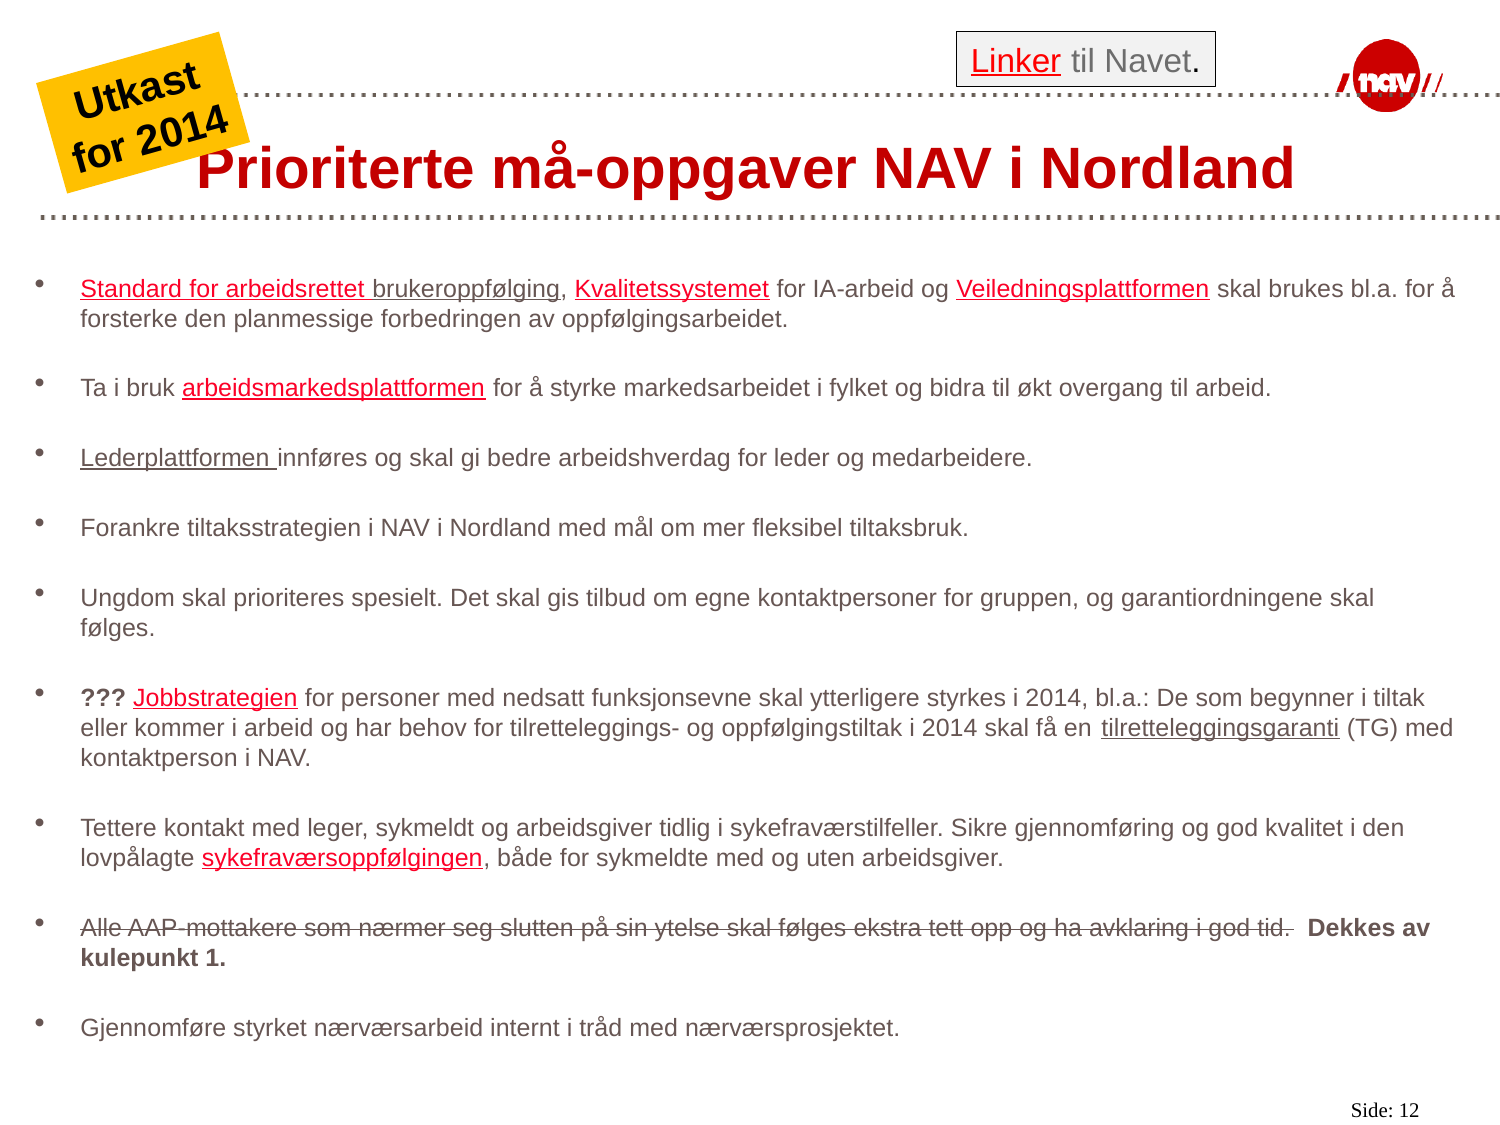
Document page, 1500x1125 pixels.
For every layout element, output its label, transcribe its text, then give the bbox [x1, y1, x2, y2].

title Prioriterte må-oppgaver NAV i Nordland [181, 59, 1500, 208]
text_box Linker til Navet. [954, 29, 1218, 88]
picture [1336, 39, 1443, 59]
list Standard for arbeidsrettet brukeroppfølging, Kvalitetssystemet for IA-arbeid og Veiledningsplattformen skal brukes bl.a. for å forsterke den planmessige forbedringen av oppfølgingsarbeidet. Ta i bruk arbeidsmarkedsplattformen for å styrke markedsarbeidet i fylket og bidra til økt overgang til arbeid. Lederplattformen innføres og skal gi bedre arbeidshverdag for leder og medarbeidere. Forankre tiltaksstrategien i NAV i Nordland med mål om mer fleksibel tiltaksbruk. Ungdom skal prioriteres spesielt. Det skal gis tilbud om egne kontaktpersoner for gruppen, og garantiordningene skal følges. ??? Jobbstrategien for personer med nedsatt funksjonsevne skal ytterligere styrkes i 2014, bl.a.: De som begynner i tiltak eller kommer i arbeid og har behov for tilretteleggings- og oppfølgingstiltak i 2014 skal få en tilretteleggingsgaranti (TG) med kontaktperson i NAV. Tettere kontakt med leger, sykmeldt og arbeidsgiver tidlig i sykefraværstilfeller. Sikre gjennomføring og god kvalitet i den lovpålagte sykefraværsoppfølgingen, både for sykmeldte med og uten arbeidsgiver. Alle AAP-mottakere som nærmer seg slutten på sin ytelse skal følges ekstra tett opp og ha avklaring i god tid. Dekkes av kulepunkt 1. Gjennomføre styrket nærværsarbeid internt i tråd med nærværsprosjektet. [19, 229, 1474, 977]
picture [37, 215, 1500, 220]
text_box Utkast for 2014 [36, 31, 251, 194]
